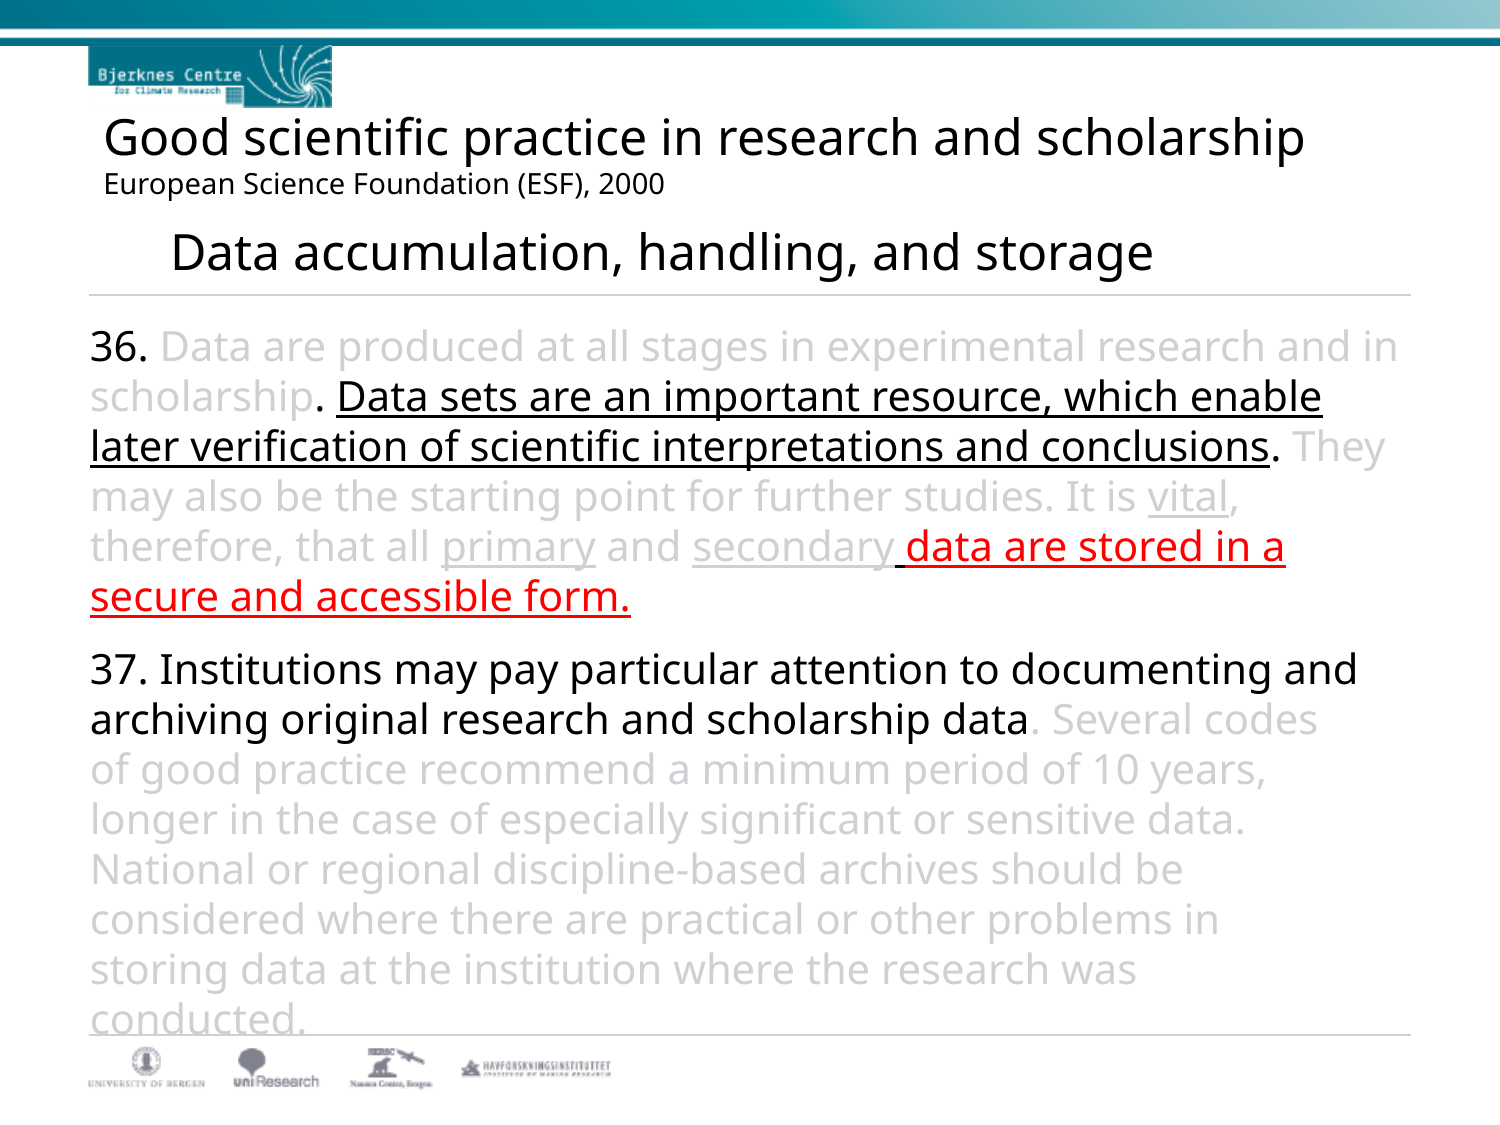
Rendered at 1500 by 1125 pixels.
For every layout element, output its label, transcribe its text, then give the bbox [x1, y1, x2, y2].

picture [0, 0, 1500, 98]
picture [0, 1041, 648, 1125]
text_box Data accumulation, handling, and storage [155, 212, 1263, 288]
text_box Good scientific practice in research and scholarship European Science Foundation (ESF), 2000 [88, 98, 1400, 208]
text_box 37. Institutions may pay particular attention to documenting and archiving original research and scholarship data. Several codes of good practice recommend a minimum period of 10 years, longer in the case of especially significant or sensitive data. National or regional discipline-based archives should be considered where there are practical or other problems in storing data at the institution where the research was conducted. [75, 635, 1375, 1050]
text_box 36. Data are produced at all stages in experimental research and in scholarship. Data sets are an important resource, which enable later verification of scientific interpretations and conclusions. They may also be the starting point for further studies. It is vital, therefore, that all primary and secondary data are stored in a secure and accessible form. [74, 312, 1425, 628]
